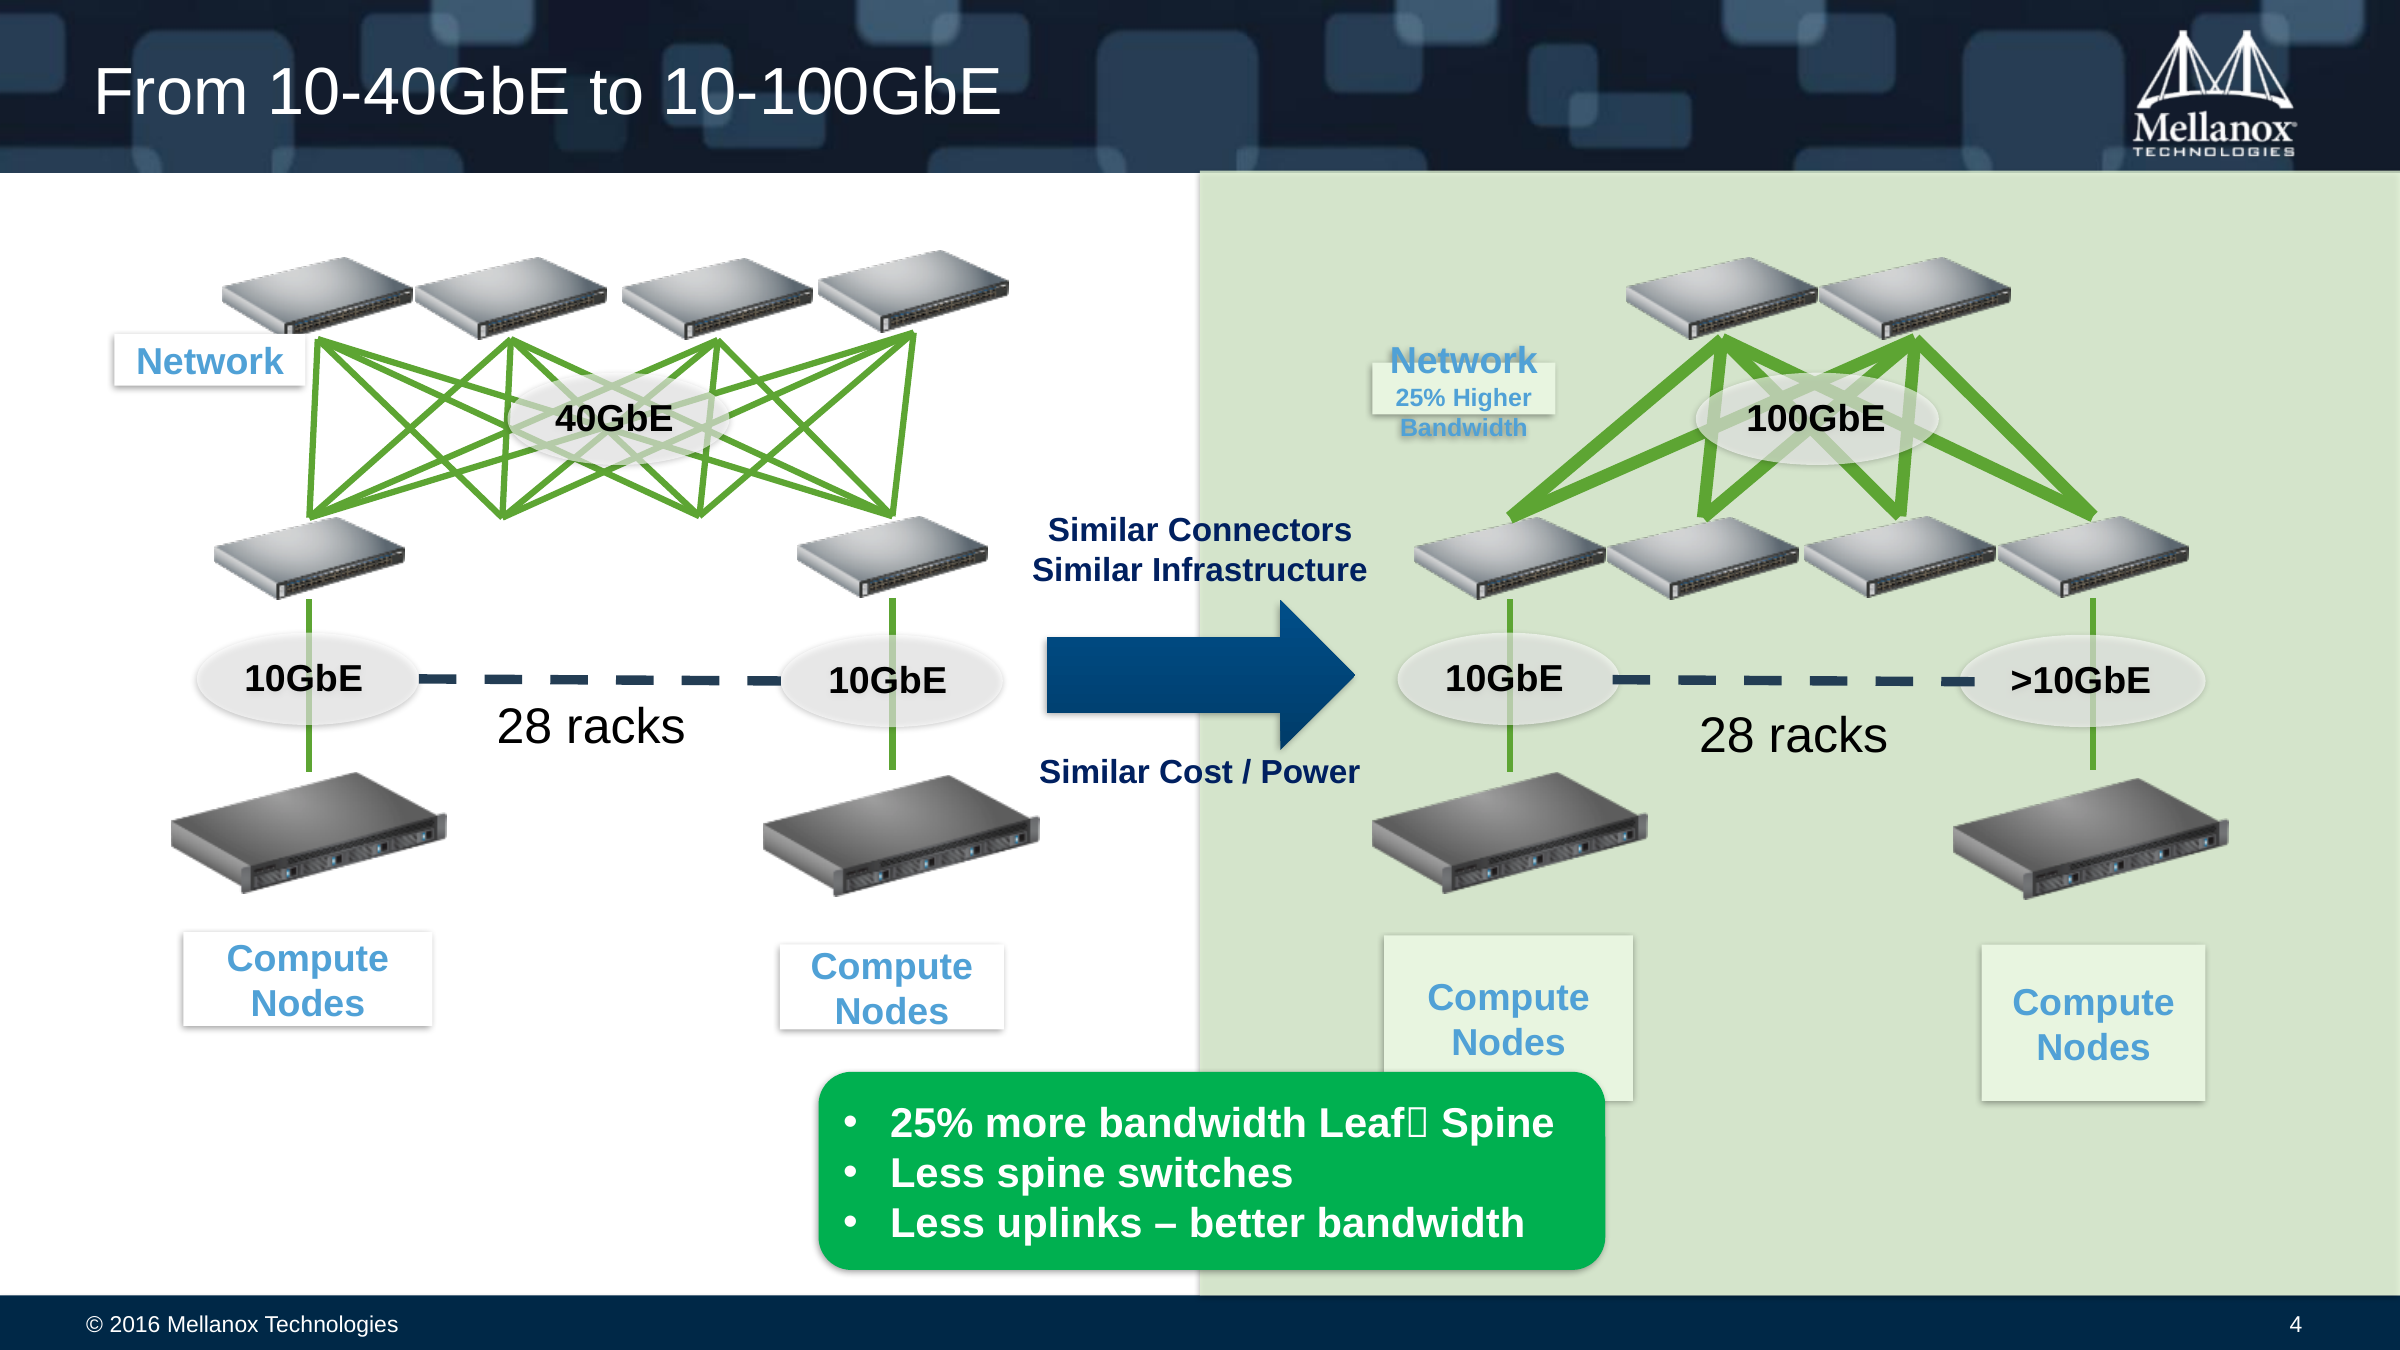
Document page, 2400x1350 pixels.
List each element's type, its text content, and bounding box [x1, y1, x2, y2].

picture [171, 772, 448, 894]
text_box 10GbE [896, 634, 1004, 728]
text_box Compute Nodes [1981, 944, 2206, 1102]
picture [622, 258, 814, 332]
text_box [418, 678, 782, 682]
text_box Network [114, 333, 302, 386]
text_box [309, 332, 501, 339]
text_box 10GbE [196, 631, 304, 726]
text_box >10GbE [2098, 634, 2207, 728]
picture [415, 257, 607, 332]
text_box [1509, 338, 1916, 518]
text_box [502, 339, 716, 518]
picture [818, 250, 1010, 333]
picture [1372, 772, 1648, 894]
text_box Compute Nodes [779, 944, 1005, 1030]
picture [2029, 0, 2400, 170]
picture [222, 257, 414, 340]
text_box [717, 339, 893, 517]
picture [1626, 257, 1818, 338]
text_box >10GbE [1959, 634, 2088, 728]
text_box 10GbE [313, 632, 419, 726]
picture [1414, 517, 1606, 600]
text_box [1046, 600, 1356, 742]
text_box 25% more bandwidth Leaf Spine Less spine switches Less uplinks – better bandwidth [817, 1071, 1607, 1271]
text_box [1917, 338, 2094, 517]
text_box 10GbE [1396, 631, 1505, 726]
picture [0, 0, 1199, 173]
title From 10-40GbE to 10-100GbE [93, 0, 2029, 171]
text_box Network 25% Higher Bandwidth [1372, 362, 1503, 415]
text_box Compute Nodes [183, 931, 433, 1027]
text_box 10GbE [1515, 632, 1620, 726]
picture [763, 775, 1040, 897]
picture [796, 515, 988, 599]
picture [1997, 515, 2189, 599]
picture [1607, 518, 1799, 600]
text_box Similar Connectors Similar Infrastructure [999, 500, 1401, 596]
text_box [1199, 170, 2400, 1296]
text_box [309, 339, 501, 518]
text_box Similar Cost / Power [1024, 742, 1376, 798]
text_box 28 racks [477, 693, 706, 754]
picture [1819, 257, 2011, 338]
picture [213, 517, 405, 600]
text_box 28 racks [1679, 702, 1908, 763]
picture [1952, 778, 2229, 900]
picture [1804, 517, 1996, 599]
text_box 10GbE [780, 634, 888, 728]
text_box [892, 332, 914, 517]
text_box Compute Nodes [1383, 934, 1634, 1102]
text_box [502, 332, 891, 338]
